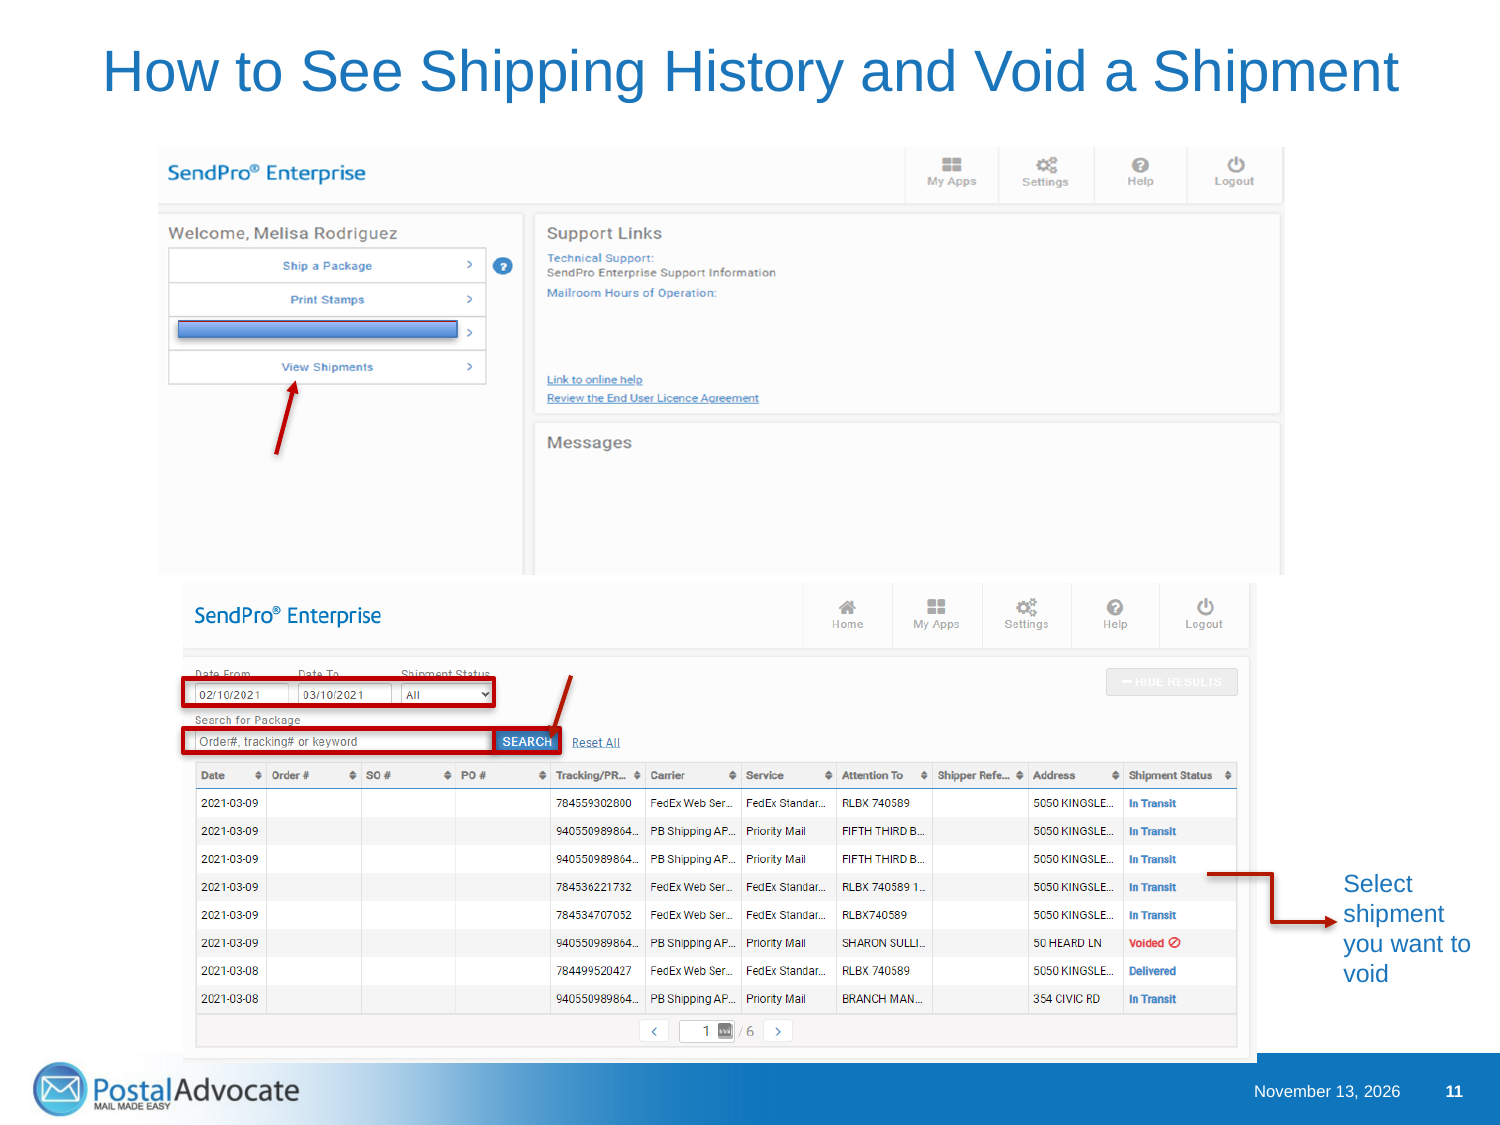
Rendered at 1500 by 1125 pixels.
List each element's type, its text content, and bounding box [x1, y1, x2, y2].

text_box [1206, 873, 1338, 923]
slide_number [1161, 1067, 1371, 1114]
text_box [550, 675, 572, 740]
picture [1, 583, 1500, 1125]
text_box Select shipment you want to void [1328, 860, 1500, 995]
slide_number 11 [1371, 1067, 1479, 1114]
title How to See Shipping History and Void a Shipment [87, 11, 1438, 125]
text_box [275, 380, 296, 455]
picture [158, 147, 1285, 575]
